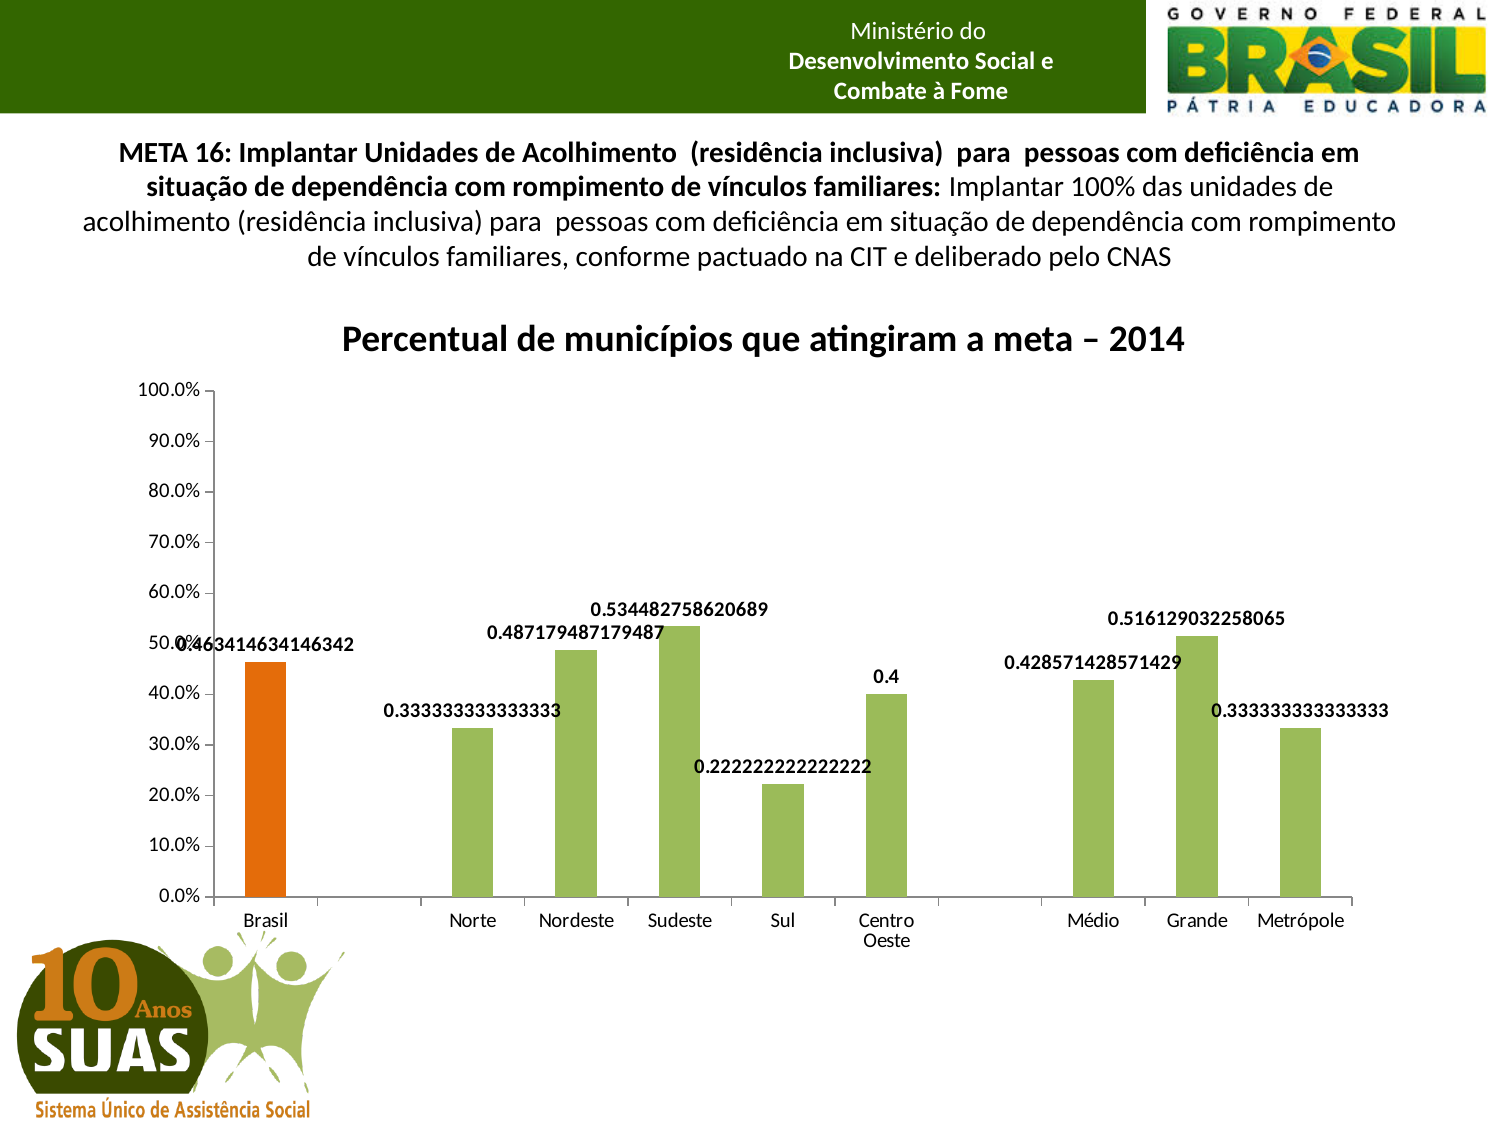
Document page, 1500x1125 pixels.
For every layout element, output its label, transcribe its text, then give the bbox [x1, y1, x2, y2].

text_box Percentual de municípios que atingiram a meta – 2014 [266, 306, 1271, 367]
chart [111, 368, 1390, 965]
title META 16: Implantar Unidades de Acolhimento (residência inclusiva) para pessoas com deficiência em situação de dependência com rompimento de vínculos familiares: Implantar 100% das unidades de acolhimento (residência inclusiva) para pessoas com deficiência em situação de dependência com rompimento de vínculos familiares, conforme pactuado na CIT e deliberado pelo CNAS [64, 125, 1415, 313]
picture [0, 920, 361, 1125]
picture [1146, 0, 1500, 120]
